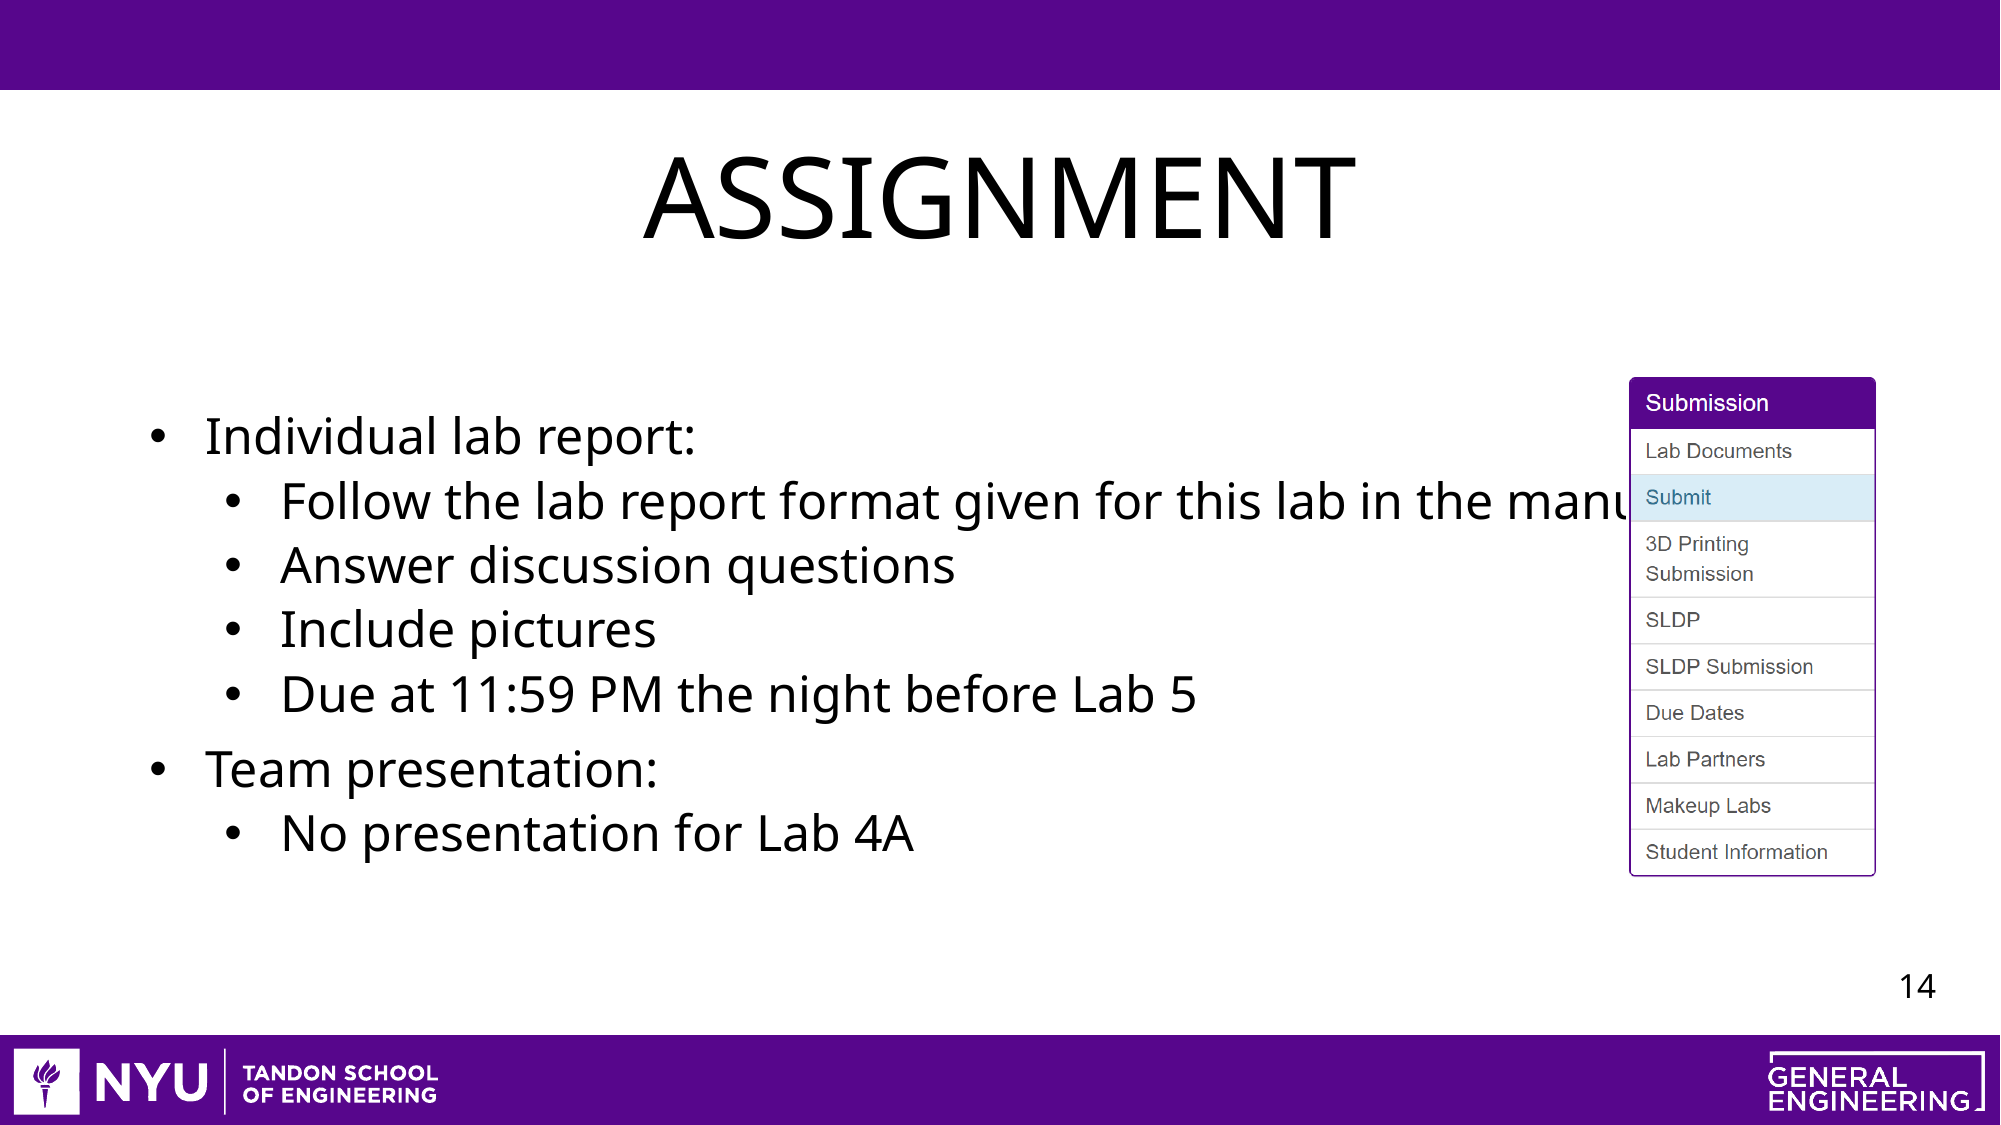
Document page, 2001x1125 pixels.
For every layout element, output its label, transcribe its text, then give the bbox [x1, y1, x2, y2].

subtitle Individual lab report: Follow the lab report format given for this lab in the manual Answer discussion questions Include pictures Due at 11:59 PM the night before Lab 5 Team presentation: No presentation for Lab 4A [134, 315, 1871, 959]
text_box [0, 0, 2000, 91]
title ASSIGNMENT [92, 111, 1908, 271]
picture [1626, 376, 1879, 878]
picture [13, 1048, 438, 1115]
text_box [0, 1034, 2000, 1125]
picture [1768, 1051, 1985, 1111]
text_box 14 [1802, 958, 1951, 1013]
